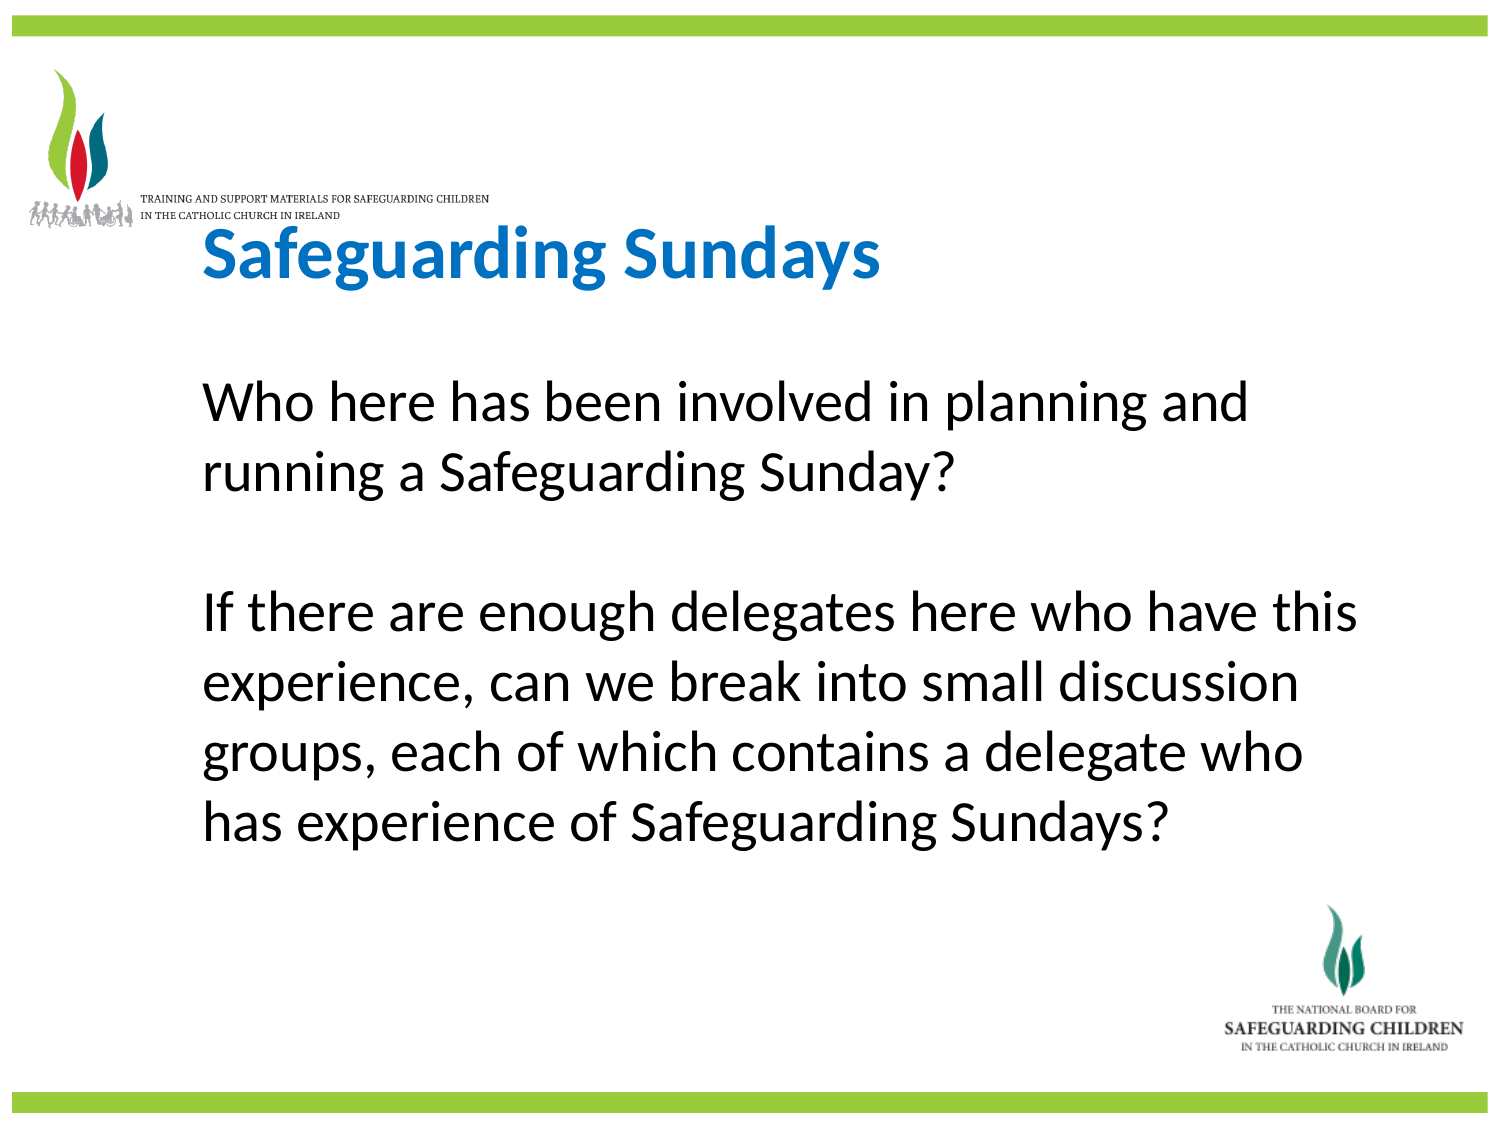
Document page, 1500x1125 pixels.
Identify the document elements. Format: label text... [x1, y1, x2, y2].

title Safeguarding Sundays Who here has been involved in planning and running a Safeguarding Sunday? If there are enough delegates here who have this experience, can we break into small discussion groups, each of which contains a delegate who has experience of Safeguarding Sundays? [112, 184, 1388, 1071]
